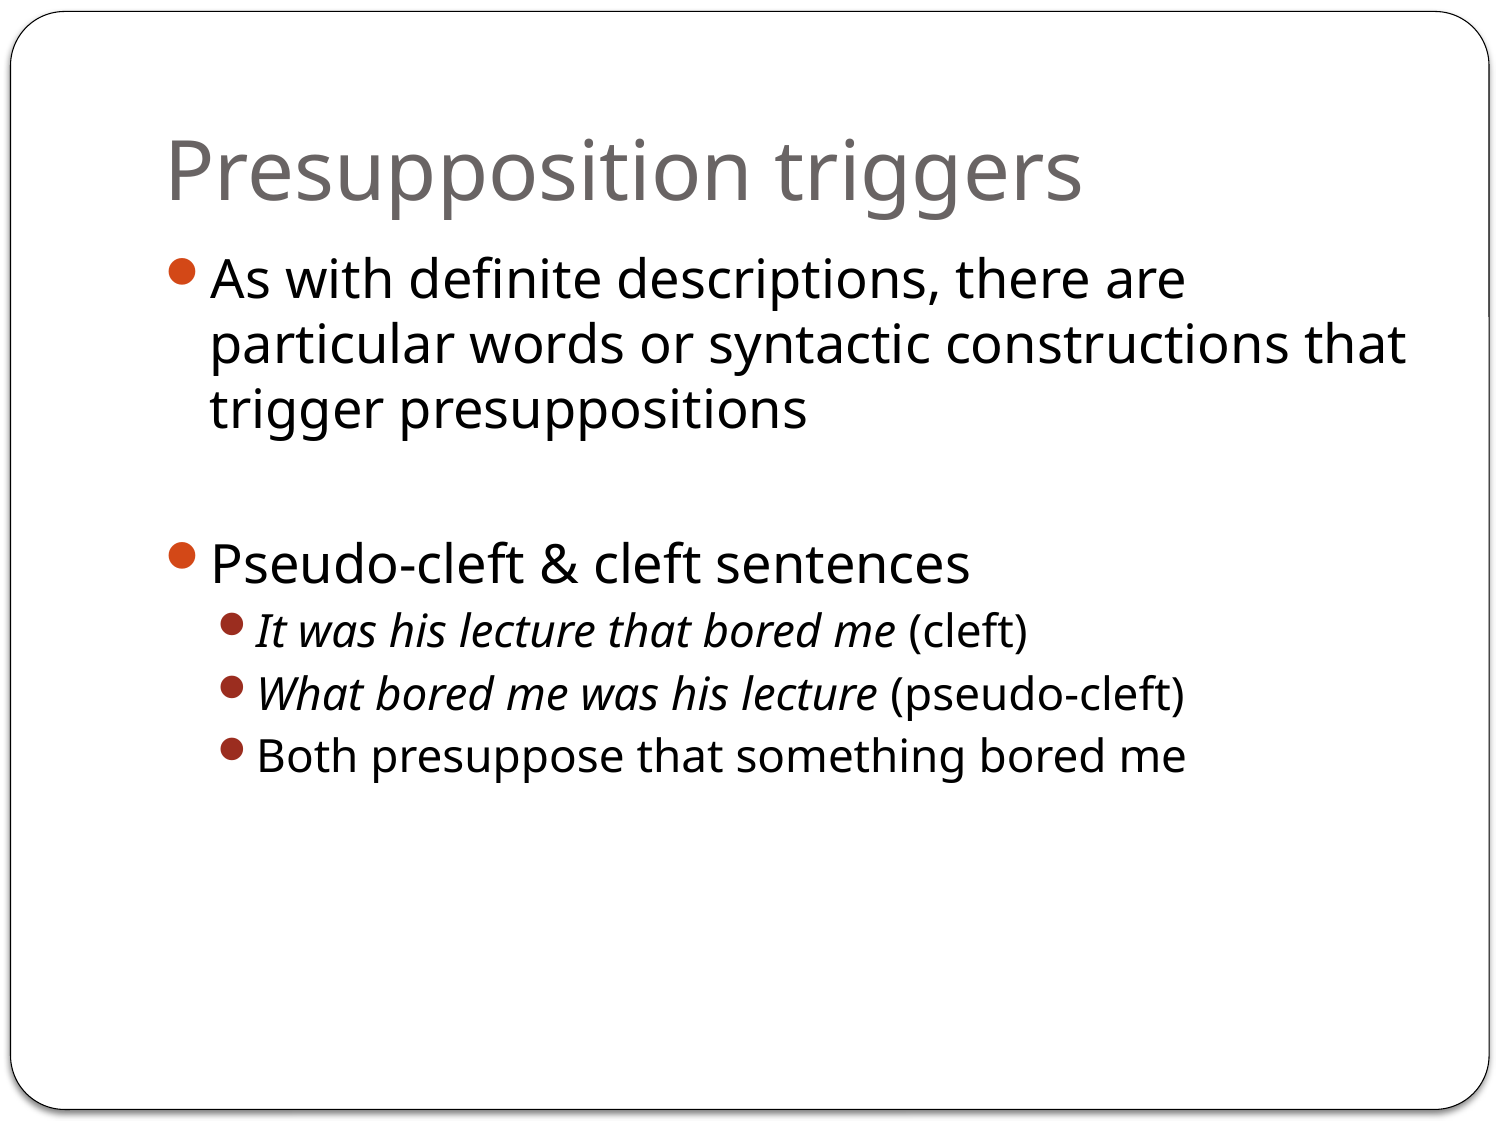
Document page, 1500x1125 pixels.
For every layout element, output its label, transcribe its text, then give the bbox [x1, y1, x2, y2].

list As with definite descriptions, there are particular words or syntactic constructions that trigger presuppositions Pseudo-cleft & cleft sentences It was his lecture that bored me (cleft) What bored me was his lecture (pseudo-cleft) Both presuppose that something bored me [150, 237, 1425, 988]
title Presupposition triggers [150, 45, 1425, 233]
